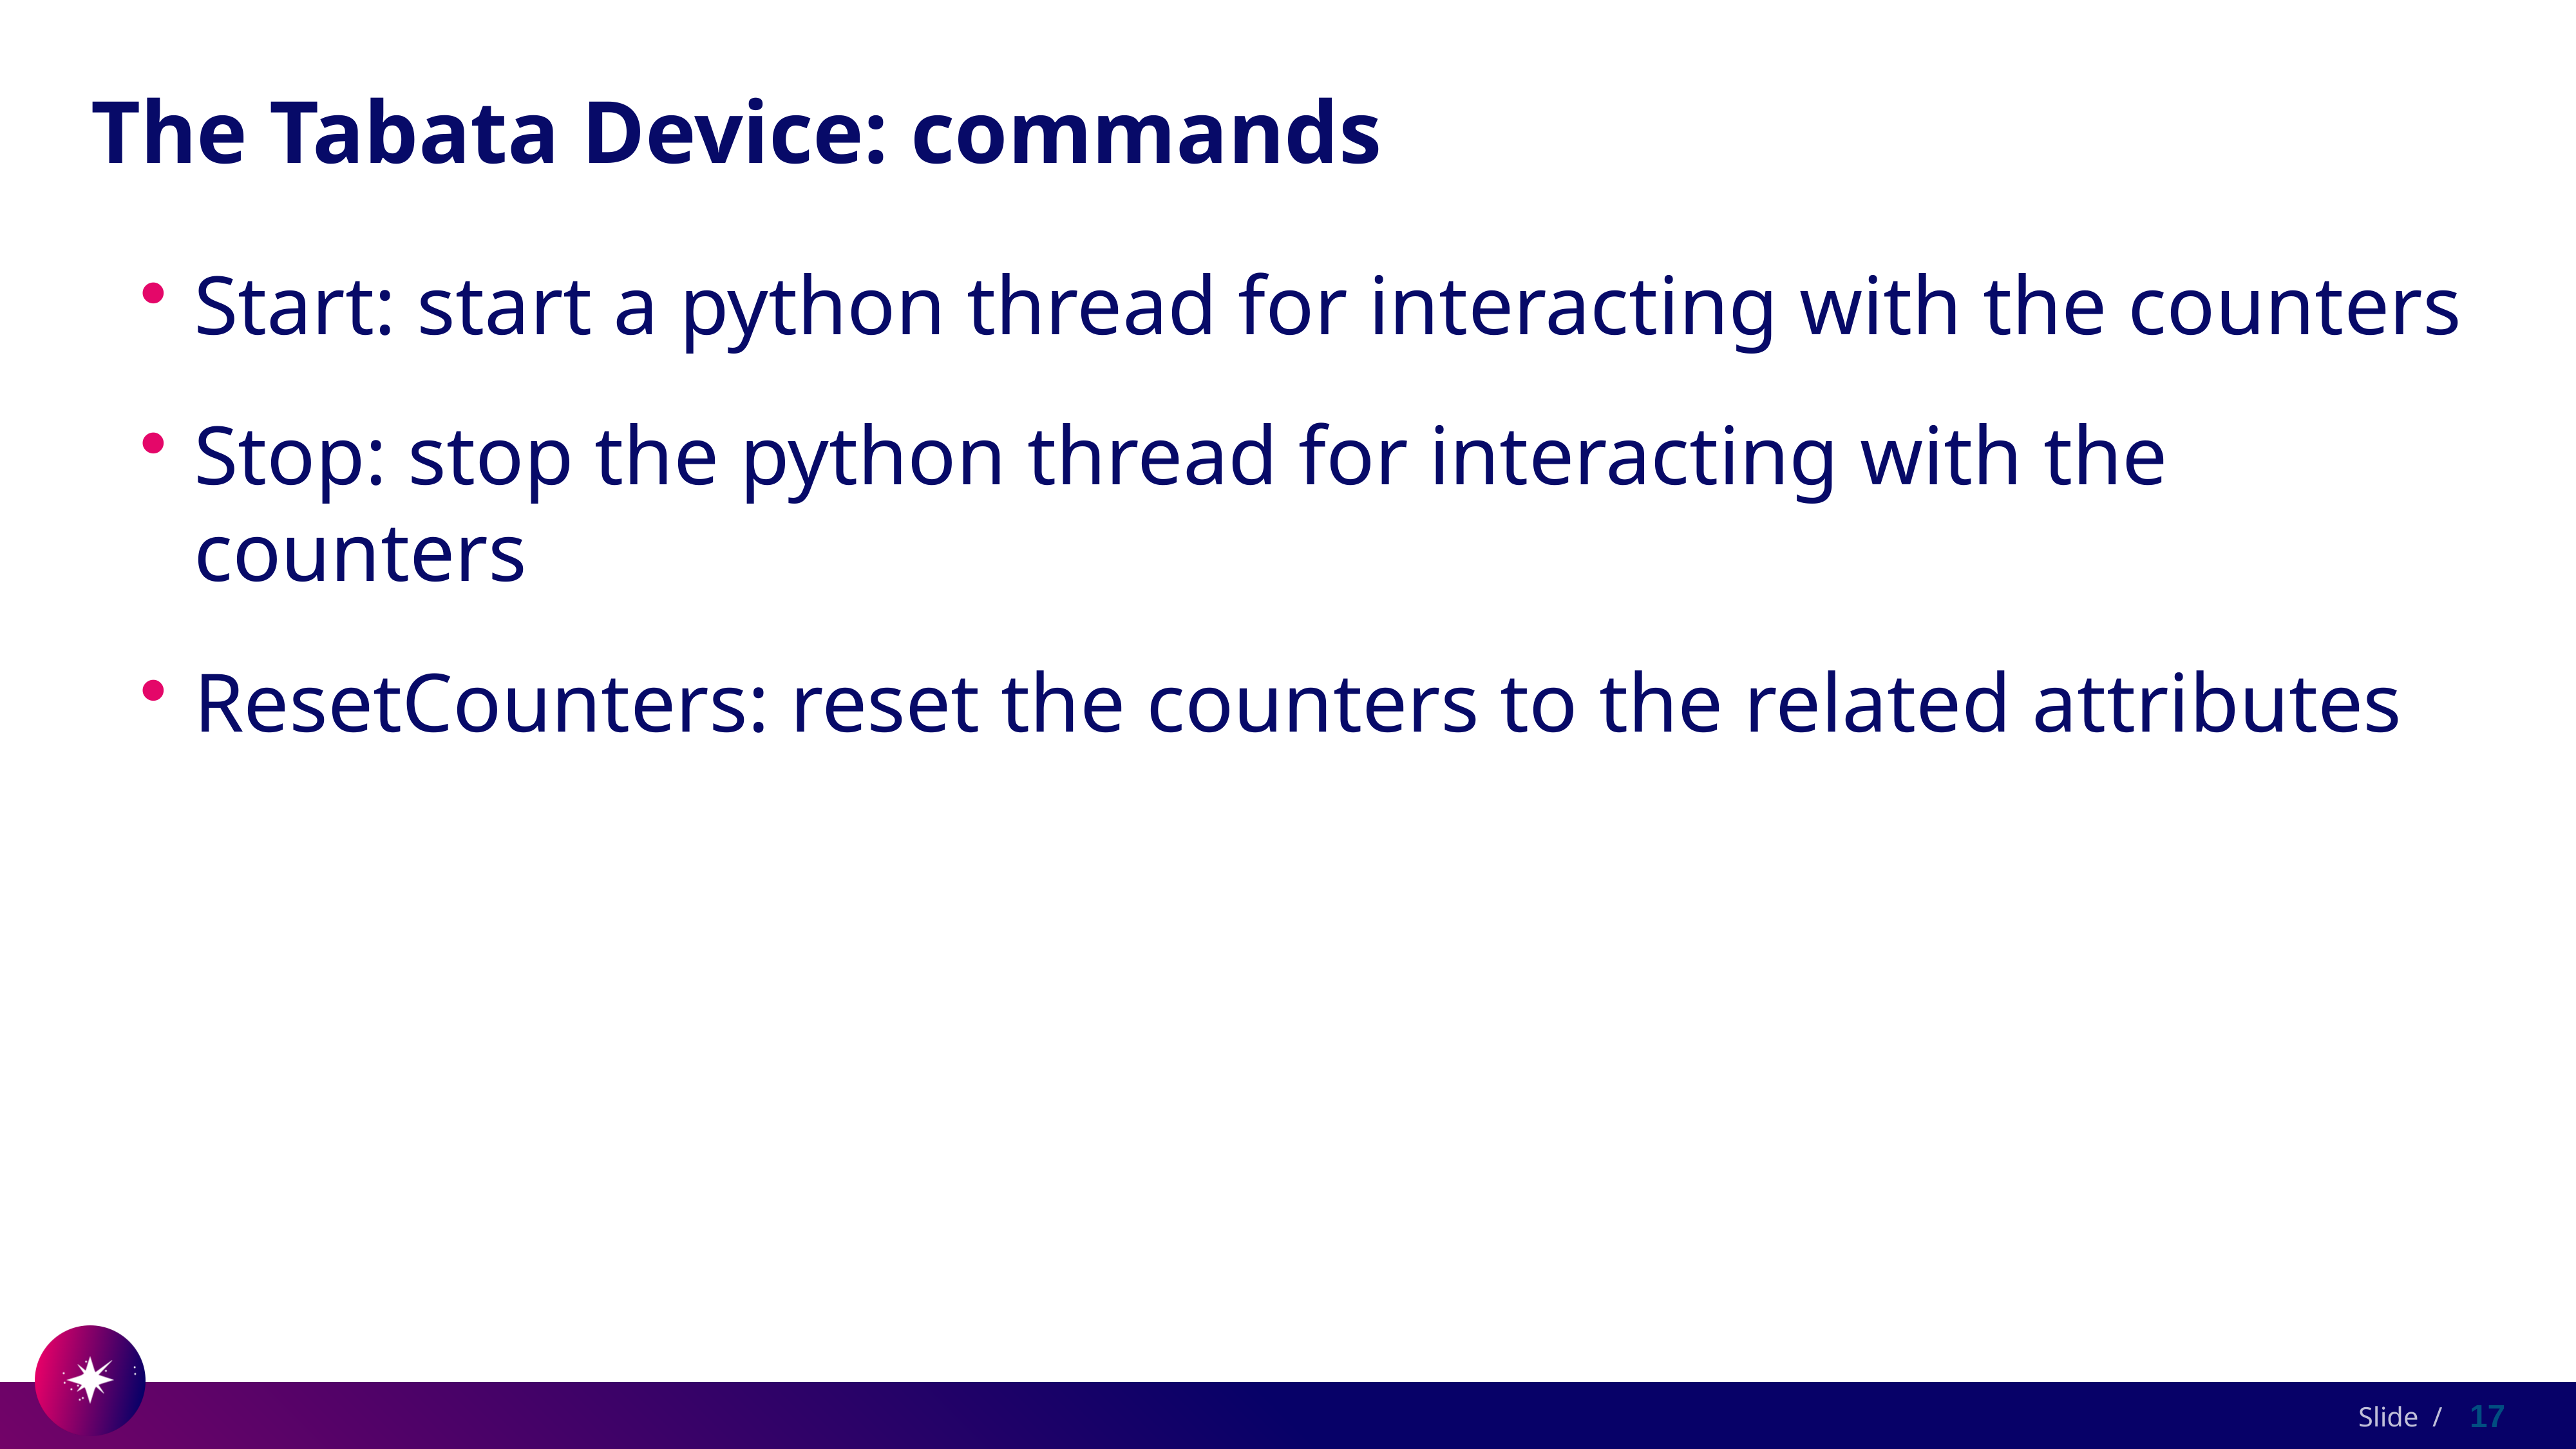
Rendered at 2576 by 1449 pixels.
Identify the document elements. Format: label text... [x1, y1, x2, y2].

slide_number 17 [2385, 1376, 2516, 1449]
title The Tabata Device: commands [80, 72, 2497, 217]
list Start: start a python thread for interacting with the counters Stop: stop the python thread for interacting with the counters ResetCounters: reset the counters to the related attributes [80, 248, 2497, 1319]
picture [35, 1325, 146, 1436]
